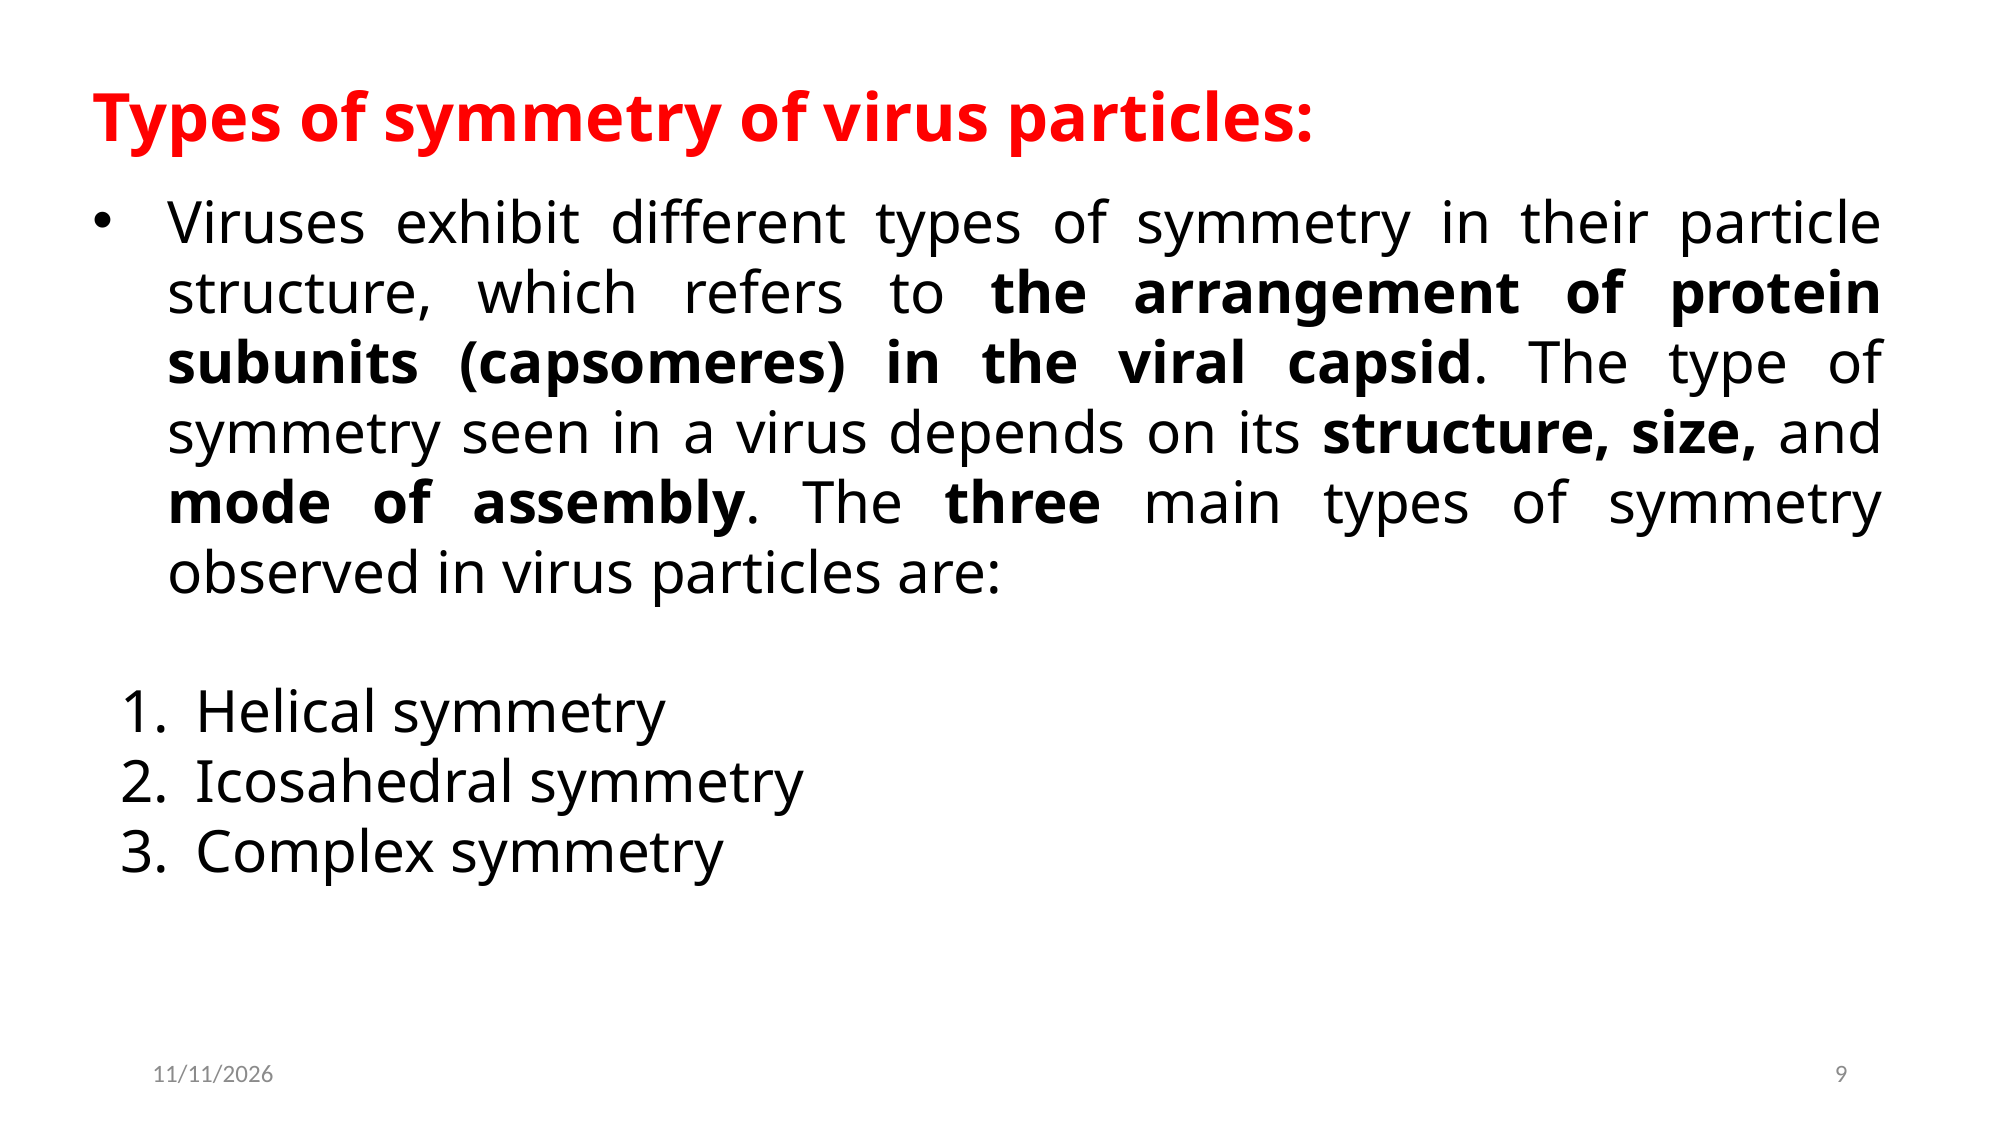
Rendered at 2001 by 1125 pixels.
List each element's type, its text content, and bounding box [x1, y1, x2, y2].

text_box Types of symmetry of virus particles: Viruses exhibit different types of symmetry in their particle structure, which refers to the arrangement of protein subunits (capsomeres) in the viral capsid. The type of symmetry seen in a virus depends on its structure, size, and mode of assembly. The three main types of symmetry observed in virus particles are: Helical symmetry Icosahedral symmetry Complex symmetry [77, 67, 1898, 892]
slide_number 9 [1412, 1042, 1863, 1103]
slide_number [137, 1042, 588, 1103]
